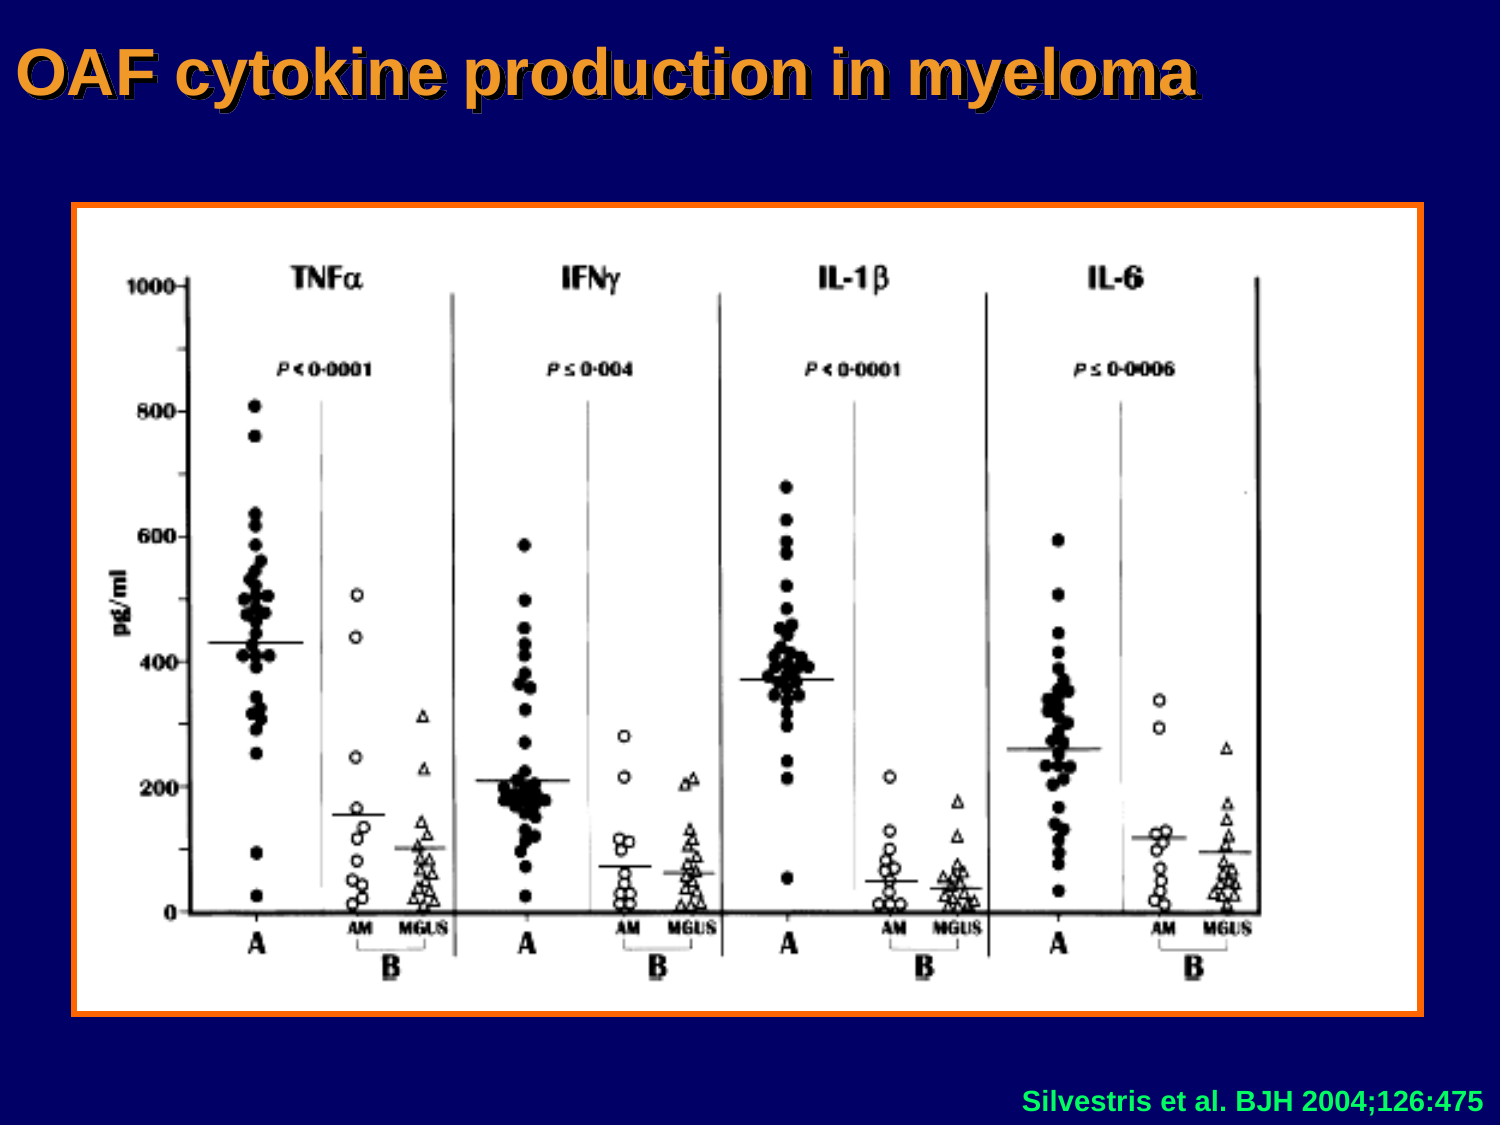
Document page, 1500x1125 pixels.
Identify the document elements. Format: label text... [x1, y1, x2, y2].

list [76, 207, 1418, 1011]
title OAF cytokine production in myeloma [0, 0, 1500, 148]
text_box Silvestris et al. BJH 2004;126:475 [1006, 1074, 1500, 1125]
